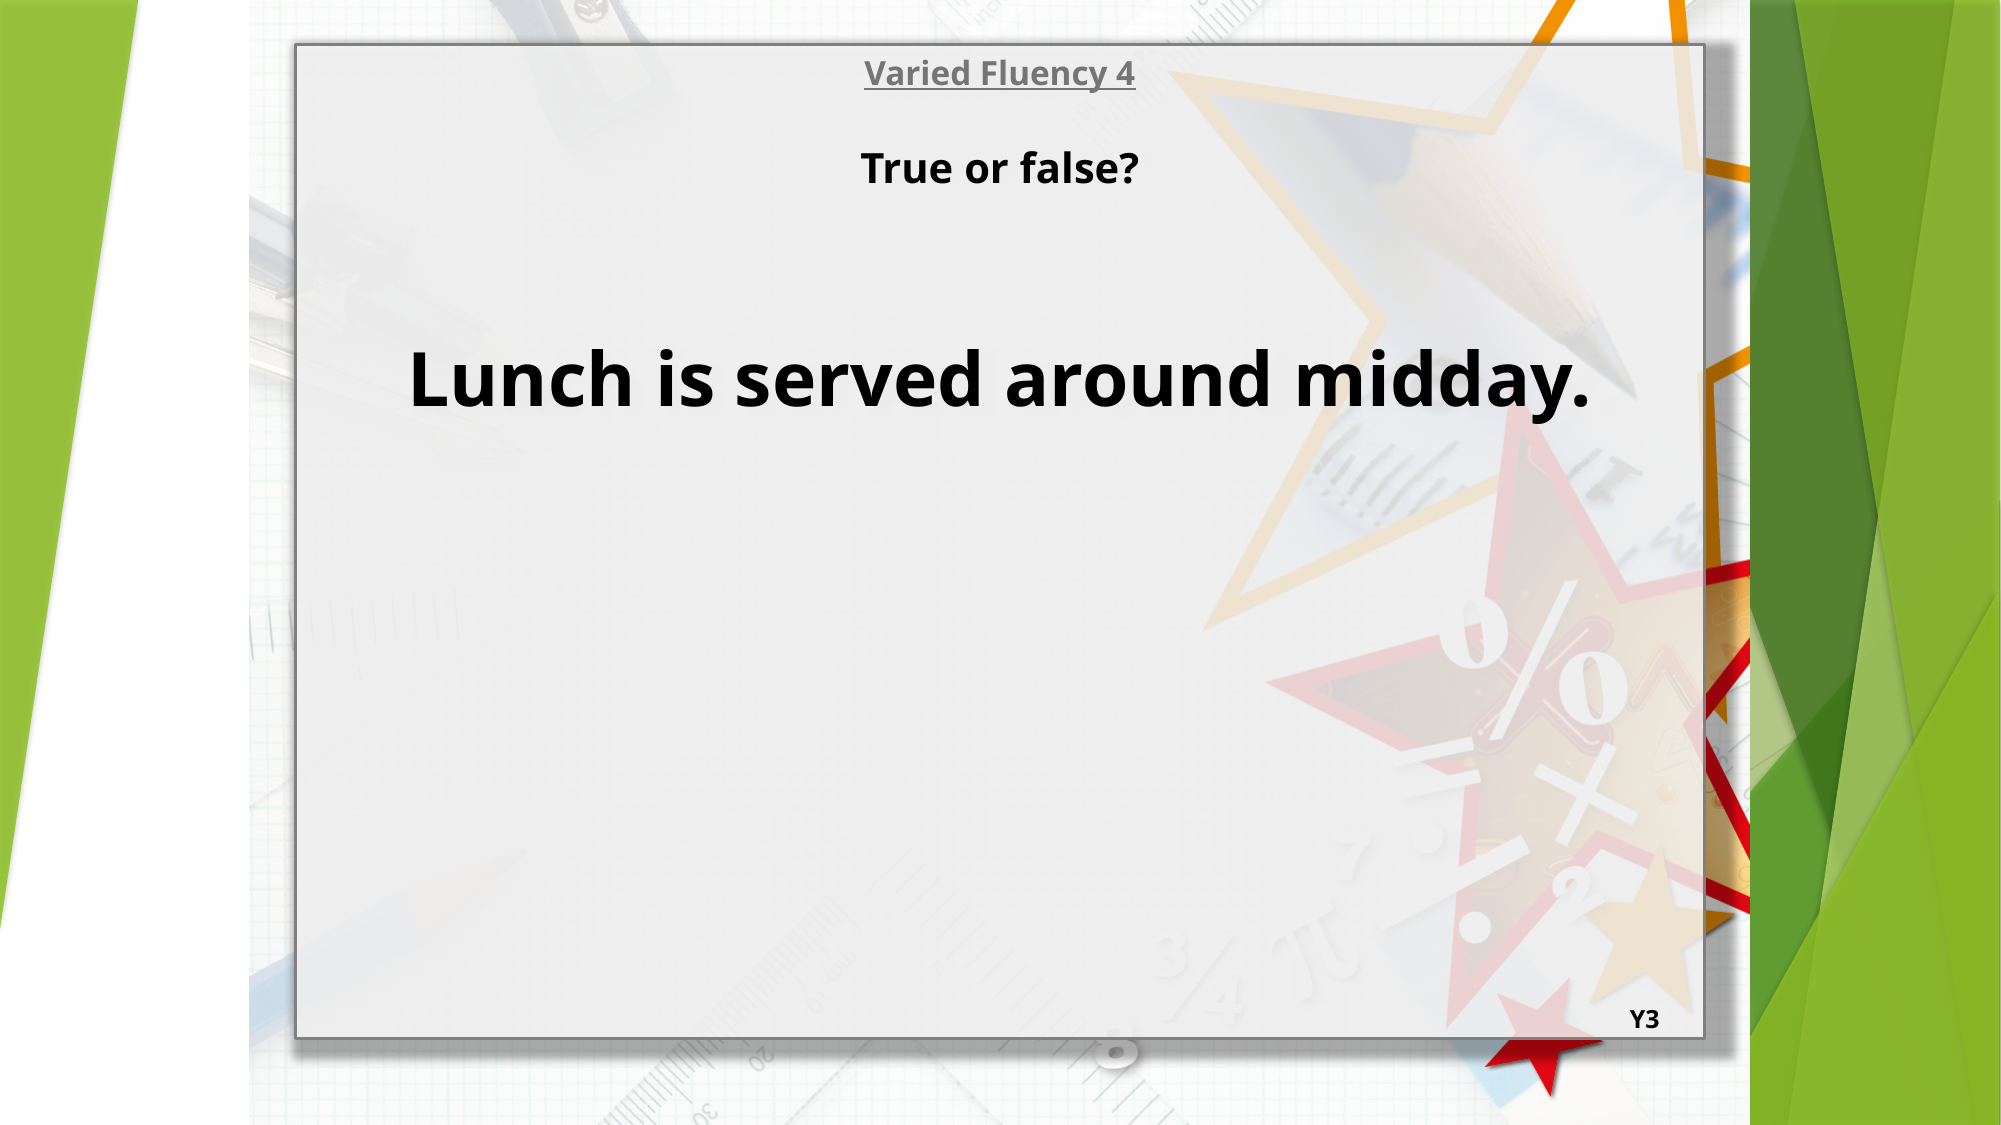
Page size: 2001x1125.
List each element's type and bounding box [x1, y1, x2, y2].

picture [249, 0, 1751, 1125]
